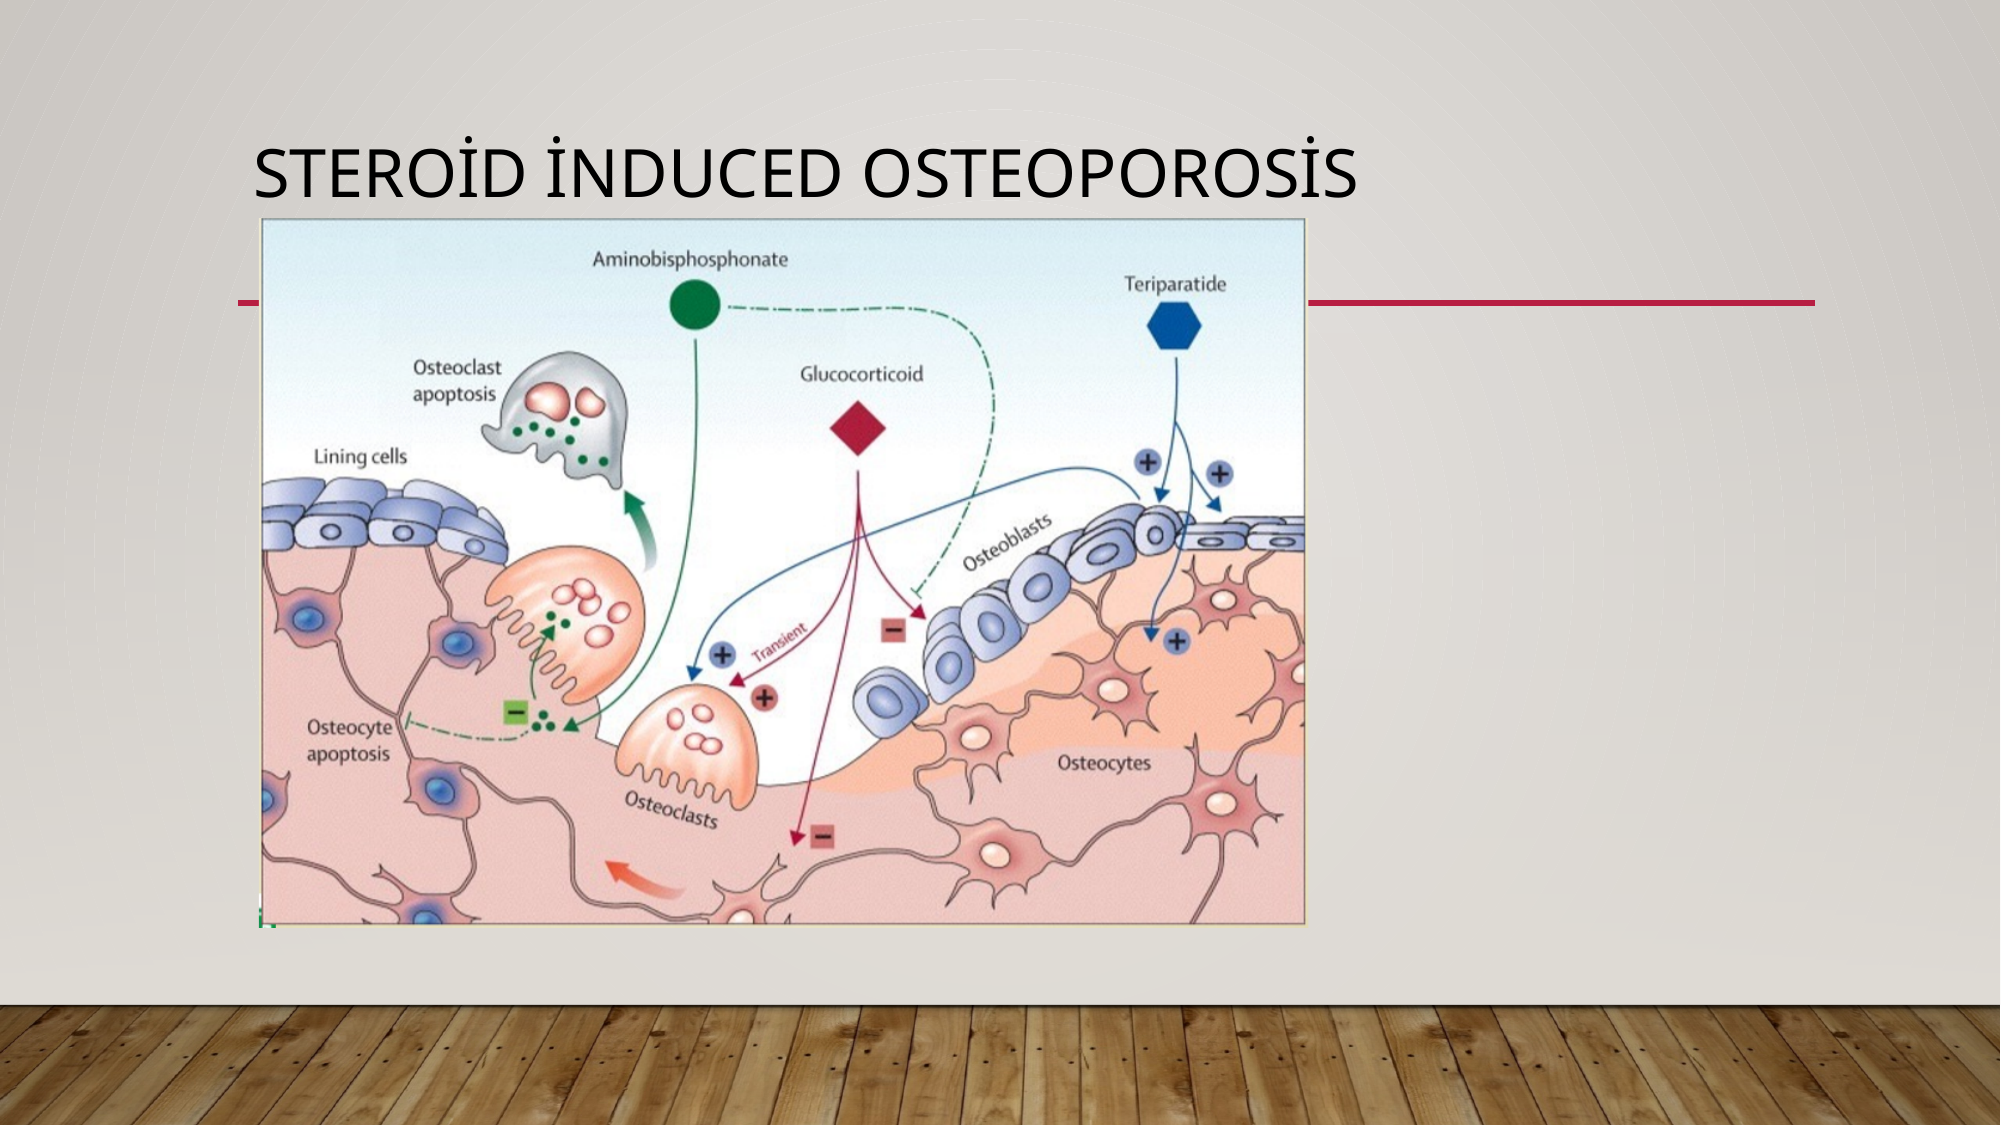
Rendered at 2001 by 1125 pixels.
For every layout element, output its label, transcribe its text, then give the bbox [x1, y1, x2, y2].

picture [0, 1005, 2000, 1125]
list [258, 217, 1309, 929]
title steroid induced osteoporosis [238, 131, 1814, 305]
